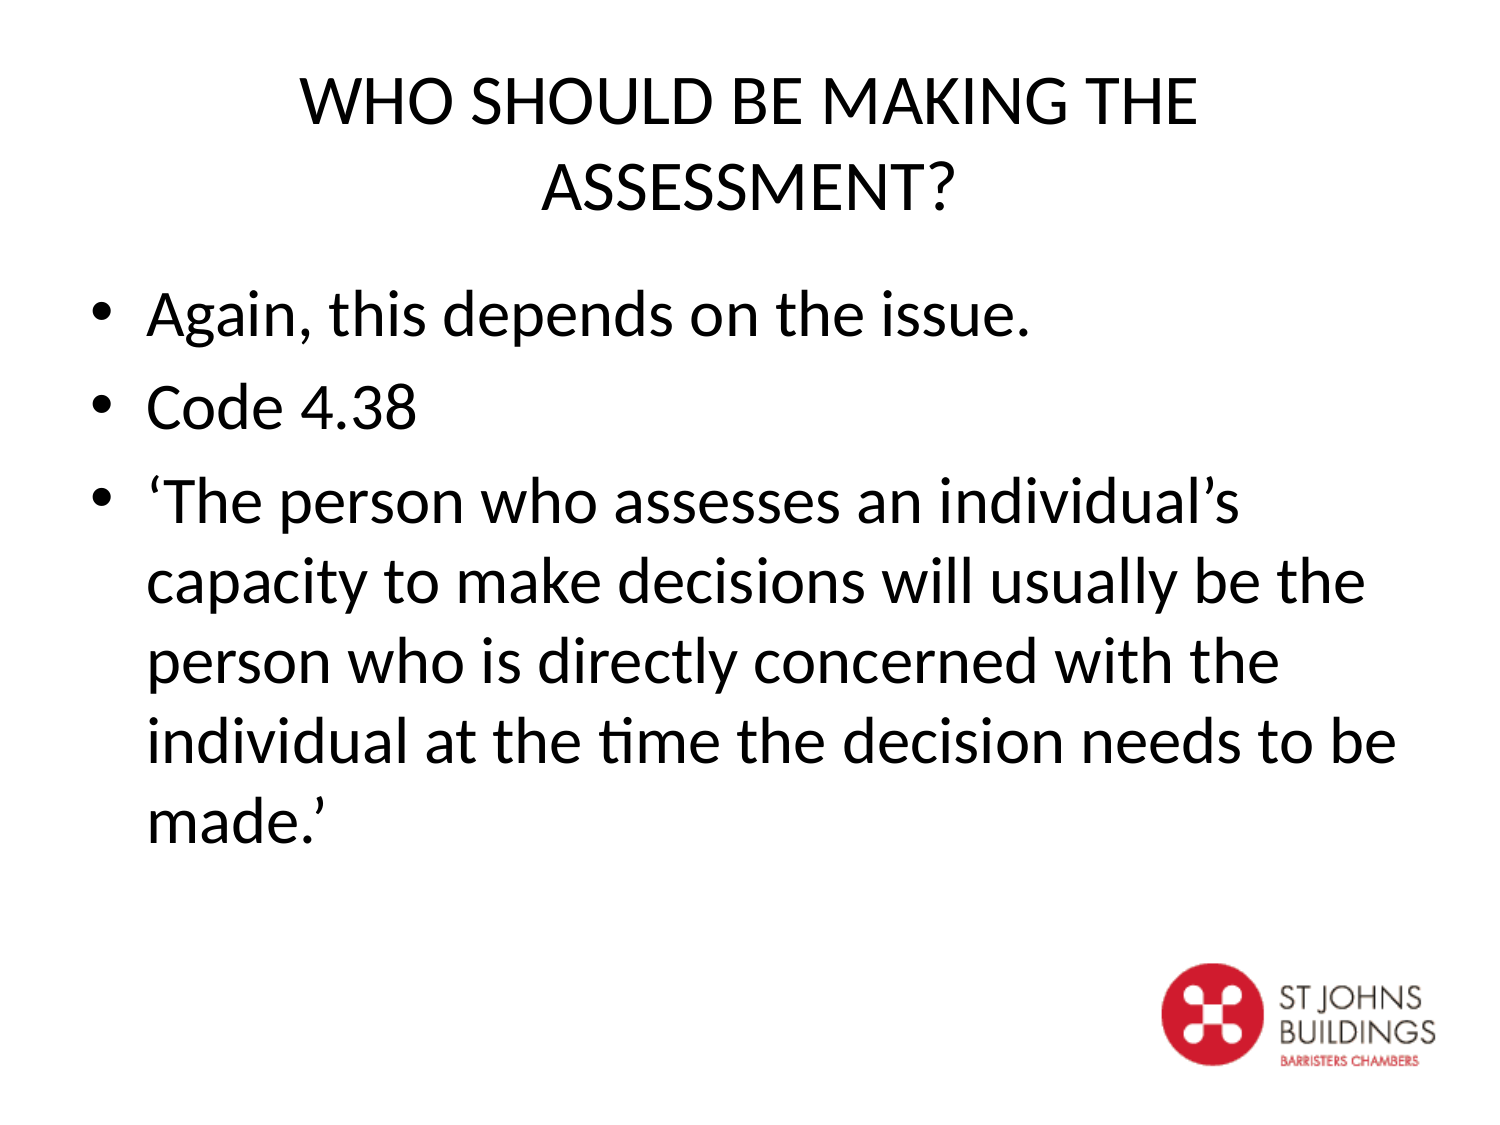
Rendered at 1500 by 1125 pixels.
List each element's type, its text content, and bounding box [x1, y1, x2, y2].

list Again, this depends on the issue. Code 4.38 ‘The person who assesses an individual’s capacity to make decisions will usually be the person who is directly concerned with the individual at the time the decision needs to be made.’ [75, 262, 1425, 1005]
picture [1151, 940, 1440, 1071]
title WHO SHOULD BE MAKING THE ASSESSMENT? [75, 45, 1425, 233]
